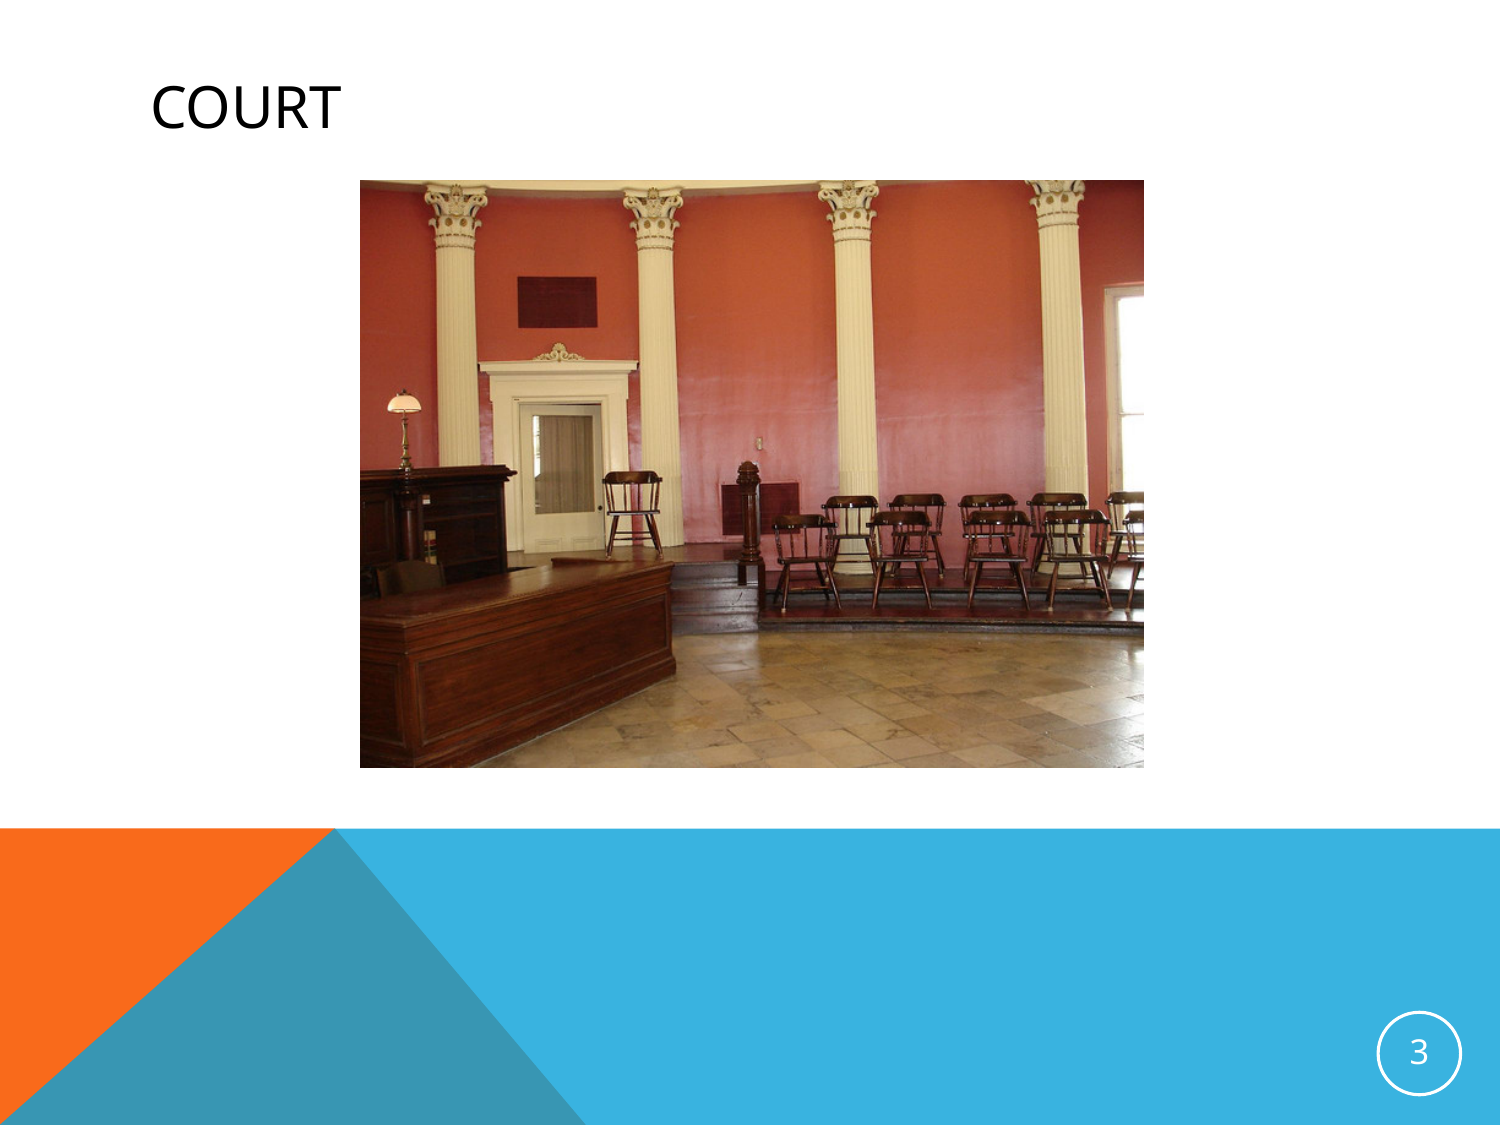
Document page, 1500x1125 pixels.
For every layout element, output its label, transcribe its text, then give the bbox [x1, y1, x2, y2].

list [360, 180, 1144, 768]
title court [135, 60, 1369, 150]
slide_number 3 [1376, 1010, 1463, 1097]
